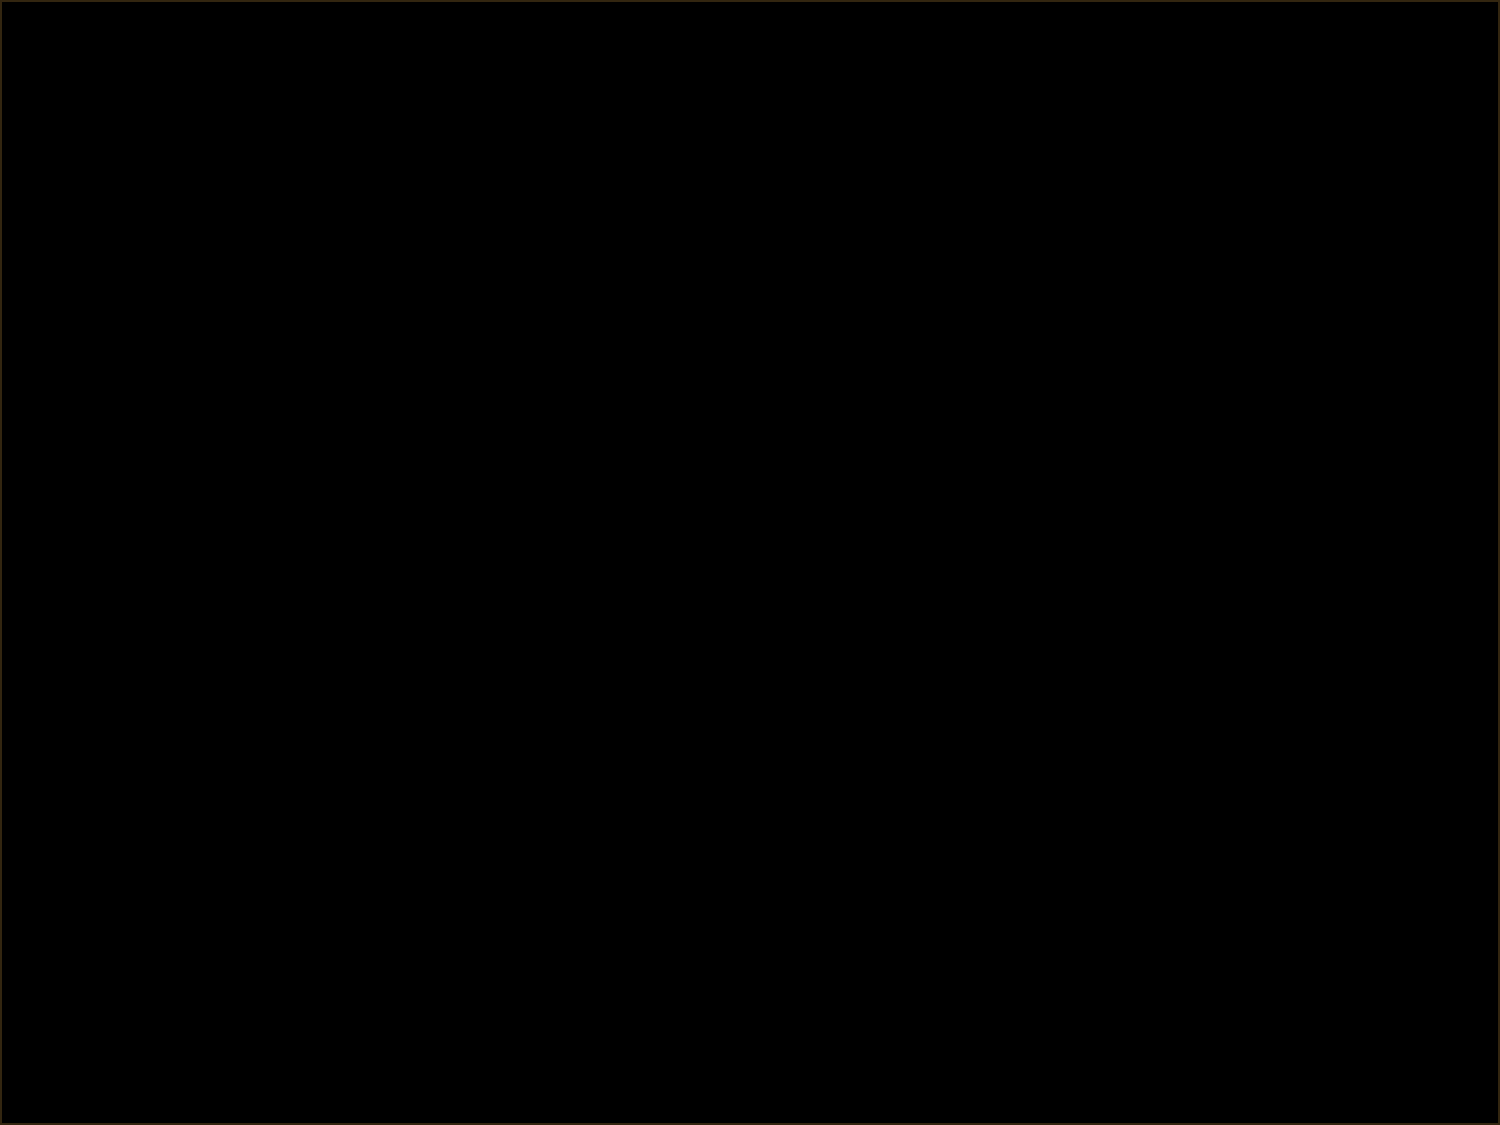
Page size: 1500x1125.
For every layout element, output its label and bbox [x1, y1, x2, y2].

text_box [0, 0, 1500, 1125]
